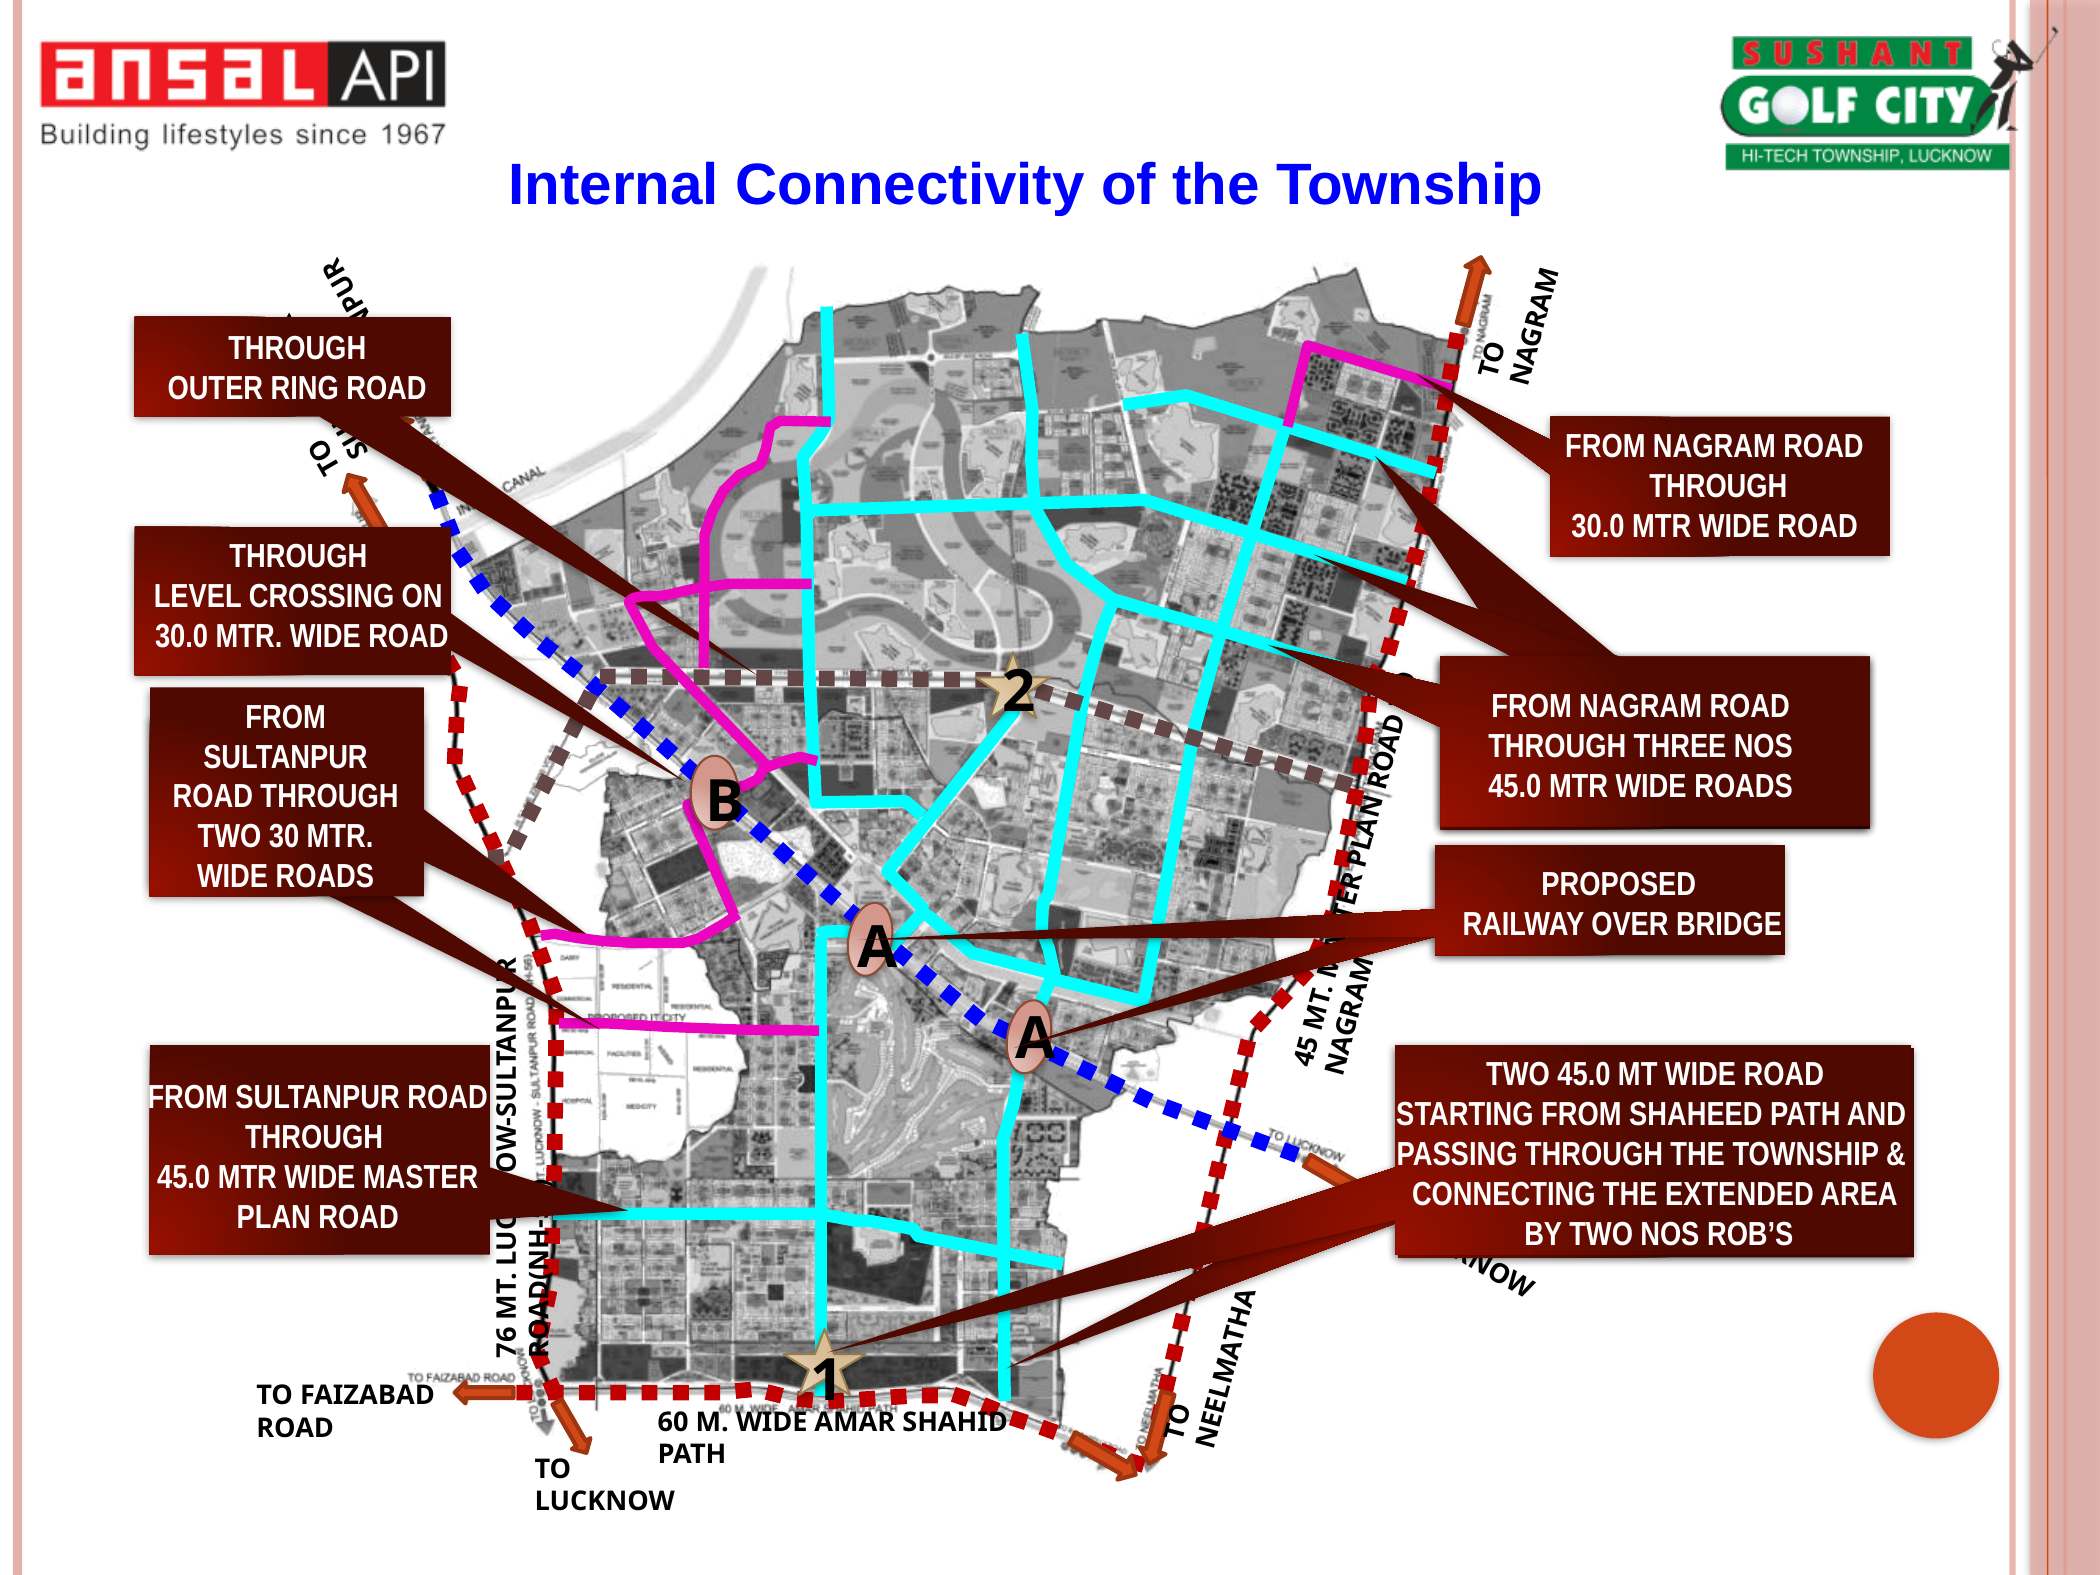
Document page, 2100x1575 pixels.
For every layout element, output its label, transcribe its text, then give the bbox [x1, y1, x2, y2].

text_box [124, 199, 1939, 1513]
picture [1718, 24, 2063, 176]
picture [36, 36, 451, 154]
text_box Internal Connectivity of the Township [493, 139, 1560, 196]
